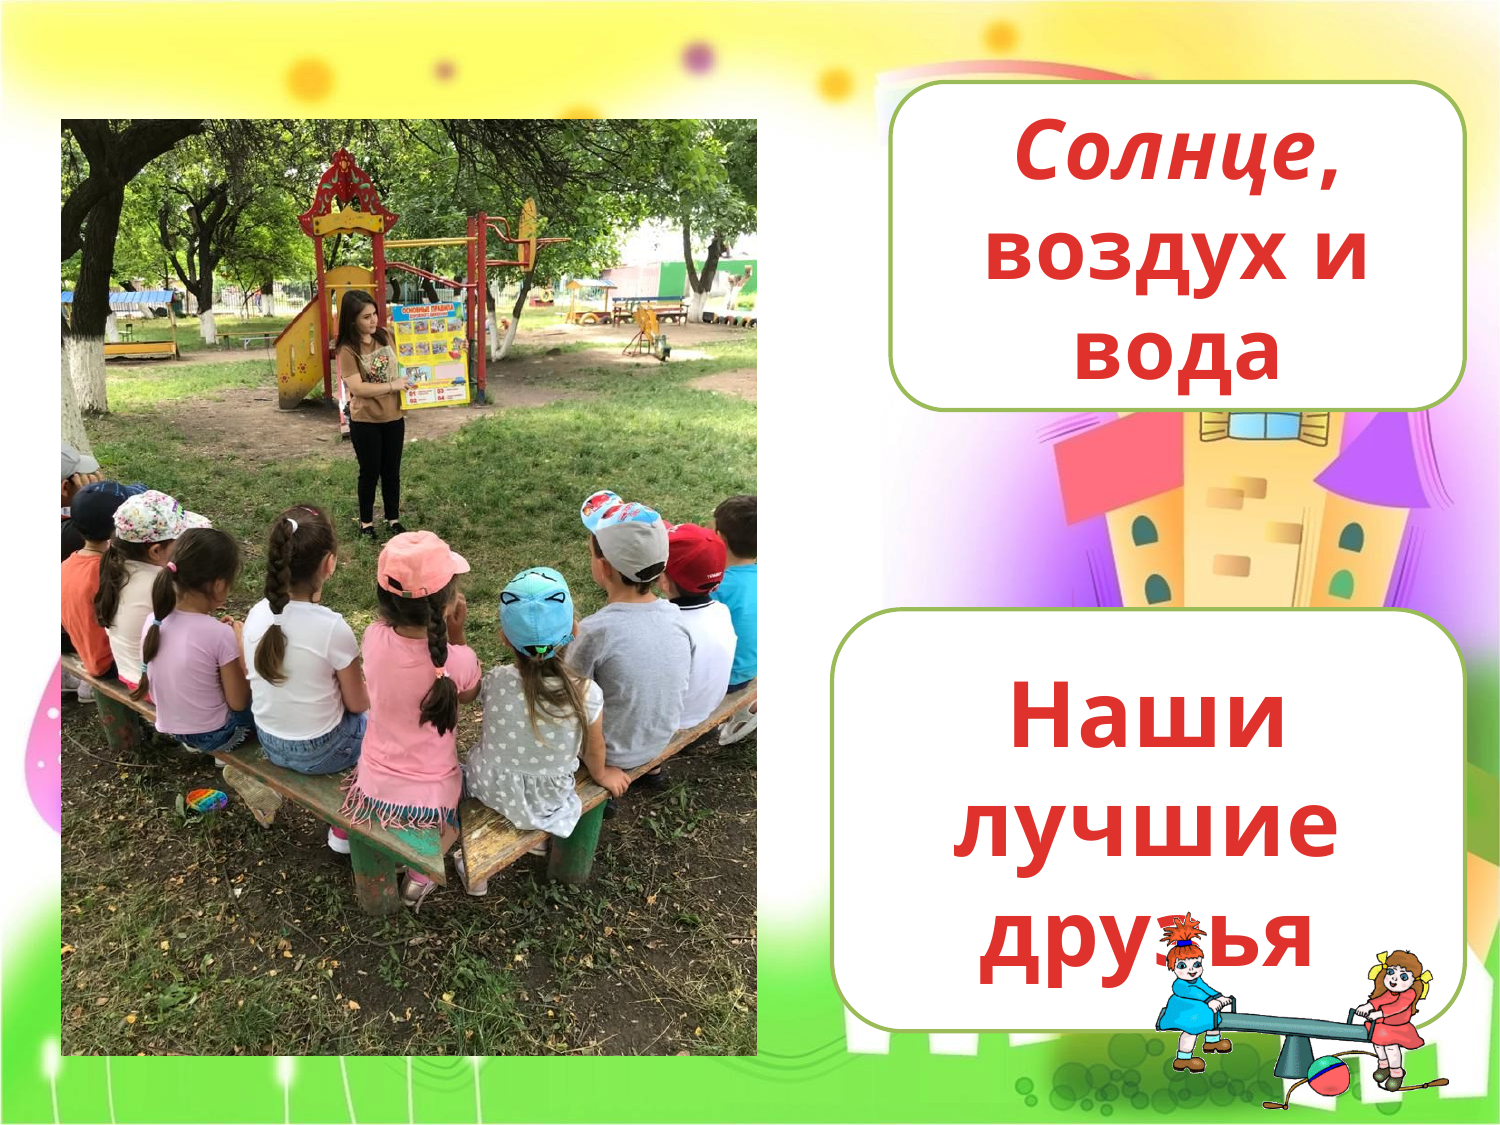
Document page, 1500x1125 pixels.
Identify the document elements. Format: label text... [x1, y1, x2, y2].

text_box Наши лучшие друзья [829, 607, 1468, 1034]
text_box Солнце, воздух и вода [888, 79, 1467, 413]
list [60, 119, 758, 1056]
picture [1124, 887, 1466, 1125]
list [0, 0, 1500, 1125]
